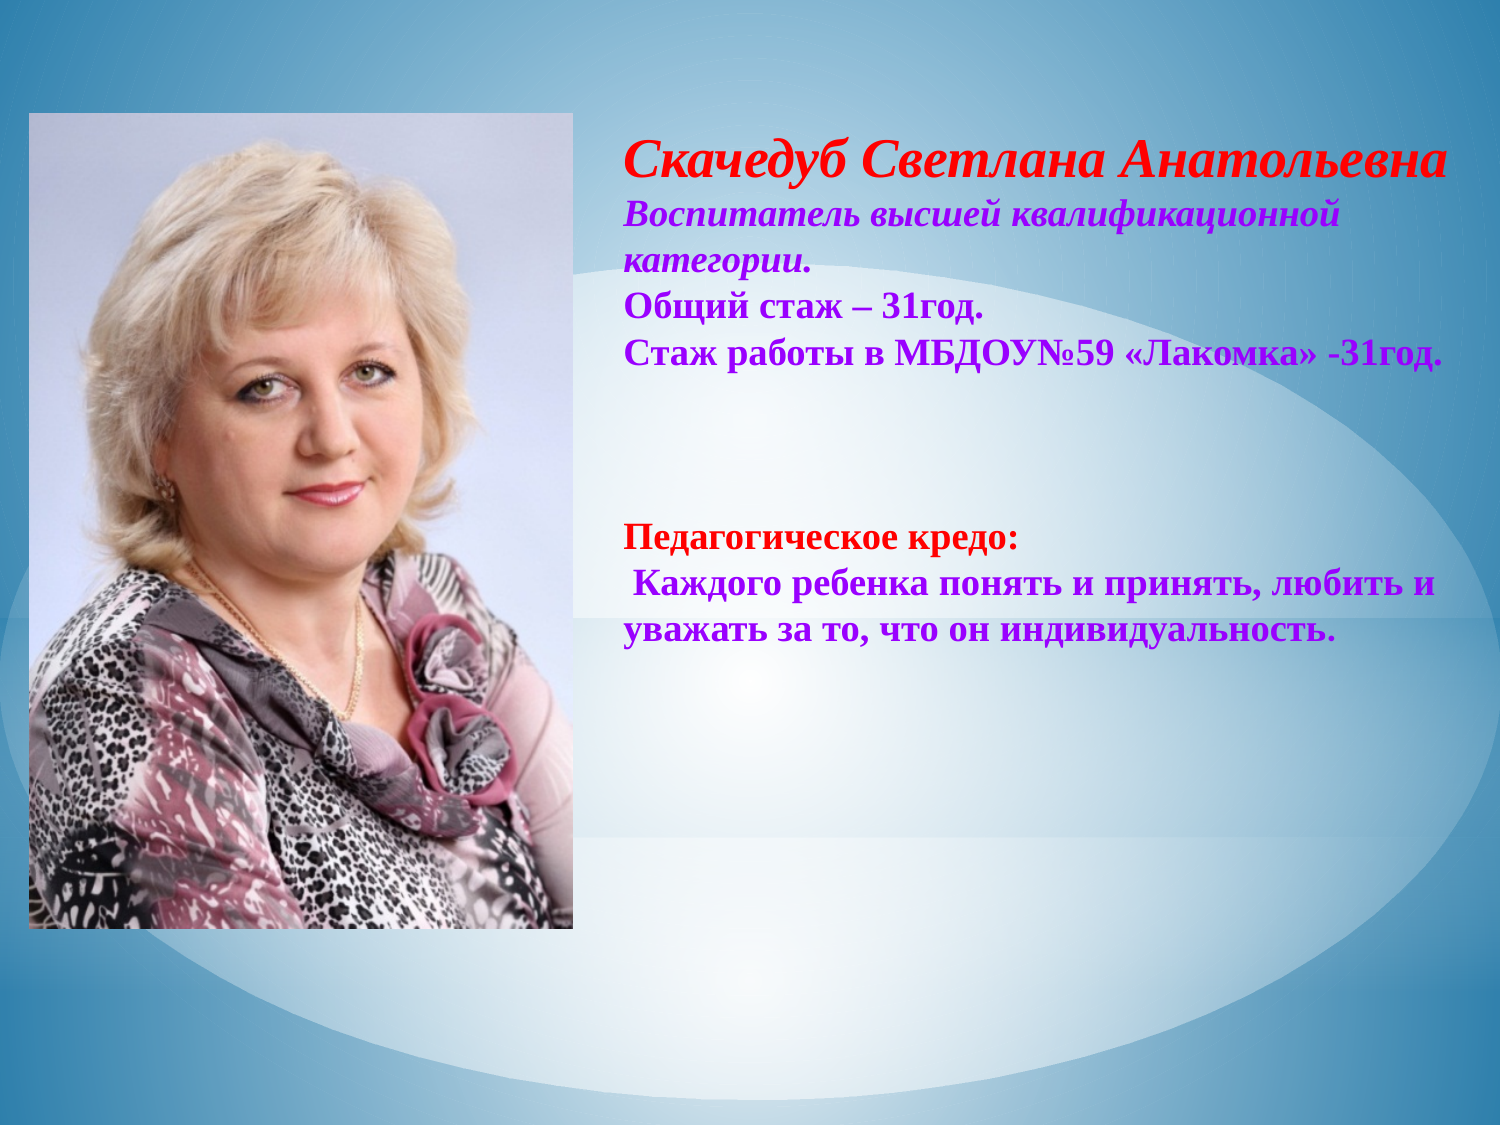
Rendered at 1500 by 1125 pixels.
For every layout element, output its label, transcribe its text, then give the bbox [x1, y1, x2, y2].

title Скачедуб Светлана Анатольевна Воспитатель высшей квалификационной категории. Общий стаж – 31год. Стаж работы в МБДОУ№59 «Лакомка» -31год. Педагогическое кредо: Каждого ребенка понять и принять, любить и уважать за то, что он индивидуальность. [608, 113, 1483, 929]
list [29, 113, 574, 929]
